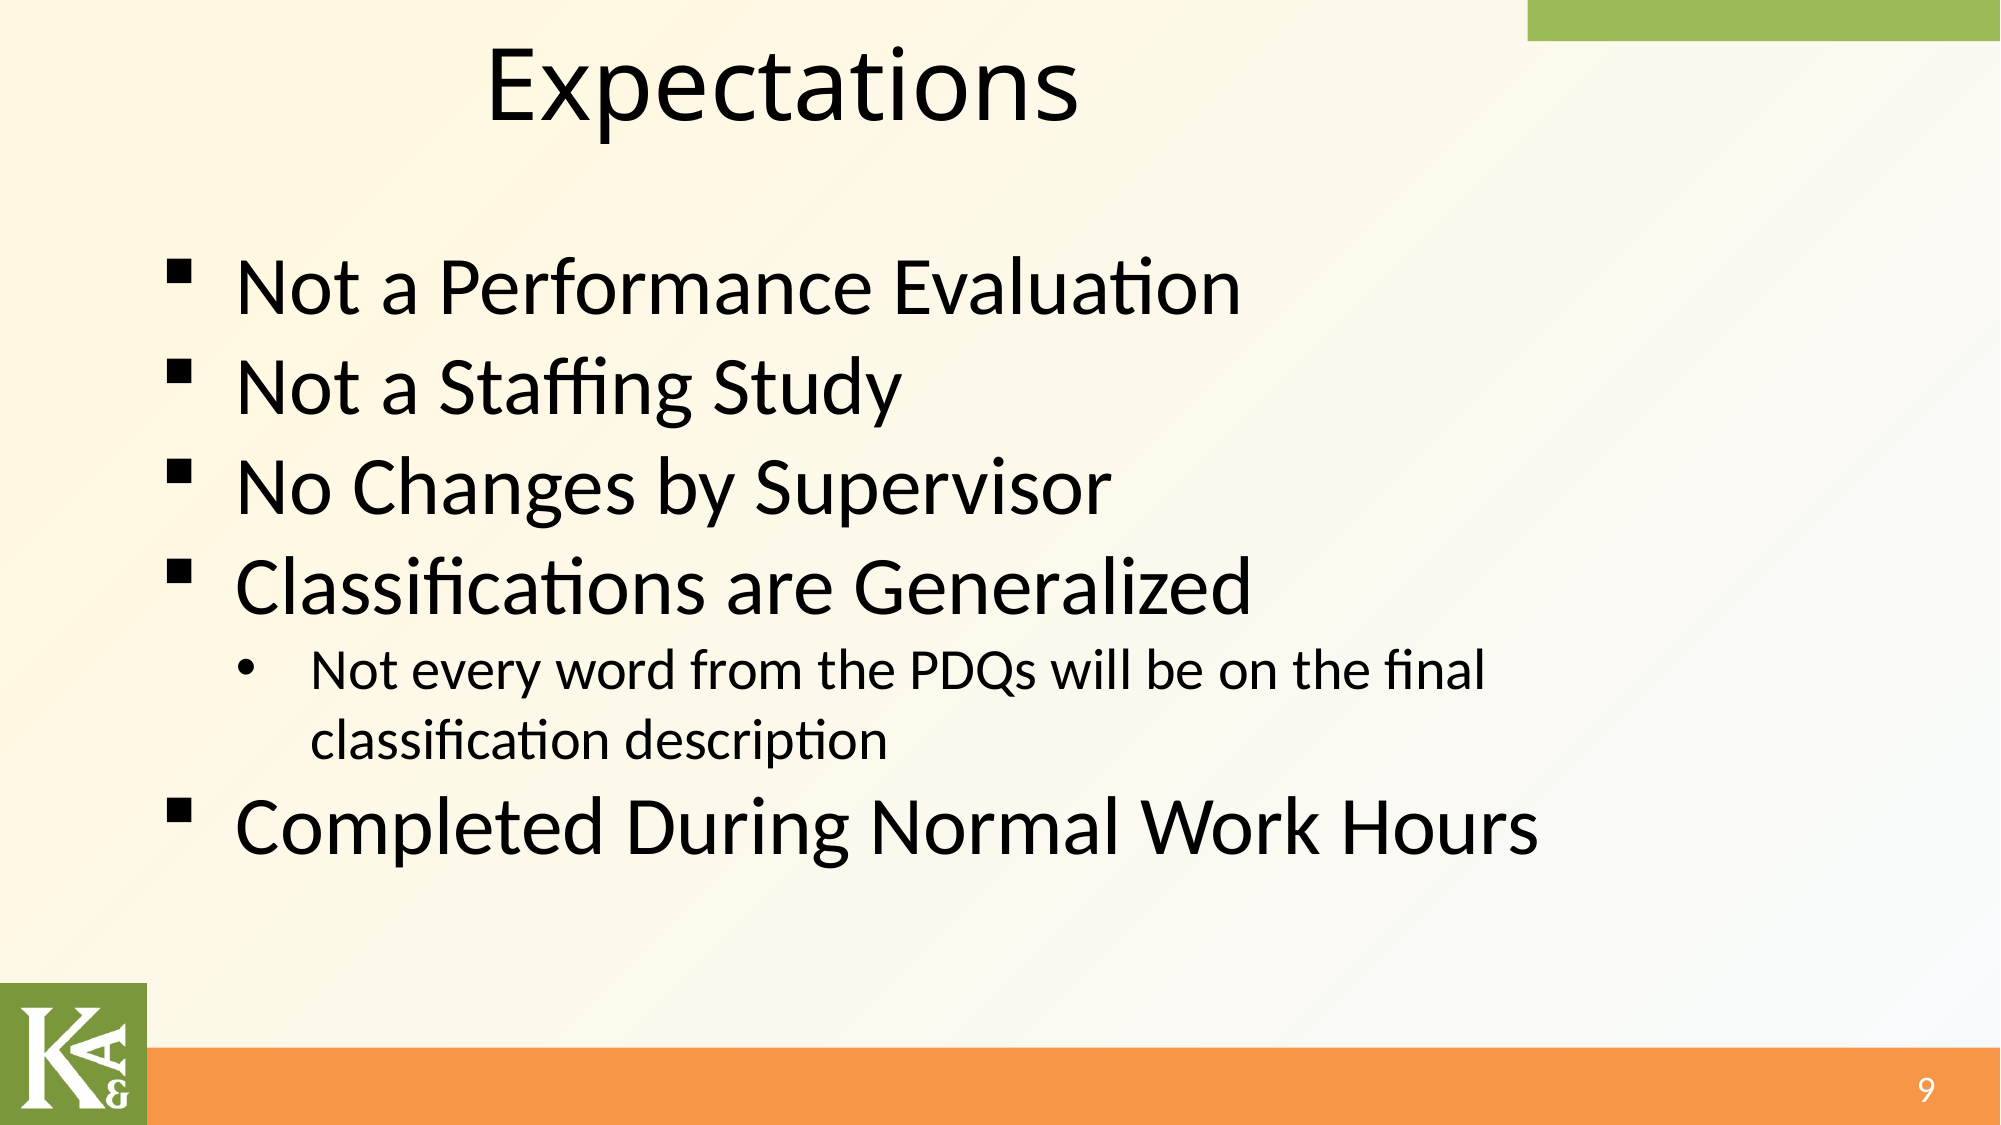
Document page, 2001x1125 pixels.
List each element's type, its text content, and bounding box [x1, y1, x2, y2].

text_box Not a Performance Evaluation Not a Staffing Study No Changes by Supervisor Classifications are Generalized Not every word from the PDQs will be on the final classification description Completed During Normal Work Hours [146, 223, 1682, 979]
text_box [147, 1047, 2000, 1125]
slide_number 9 [1500, 1057, 1951, 1118]
text_box [1527, 0, 2000, 42]
text_box Expectations [33, 13, 1533, 148]
picture [0, 983, 147, 1125]
